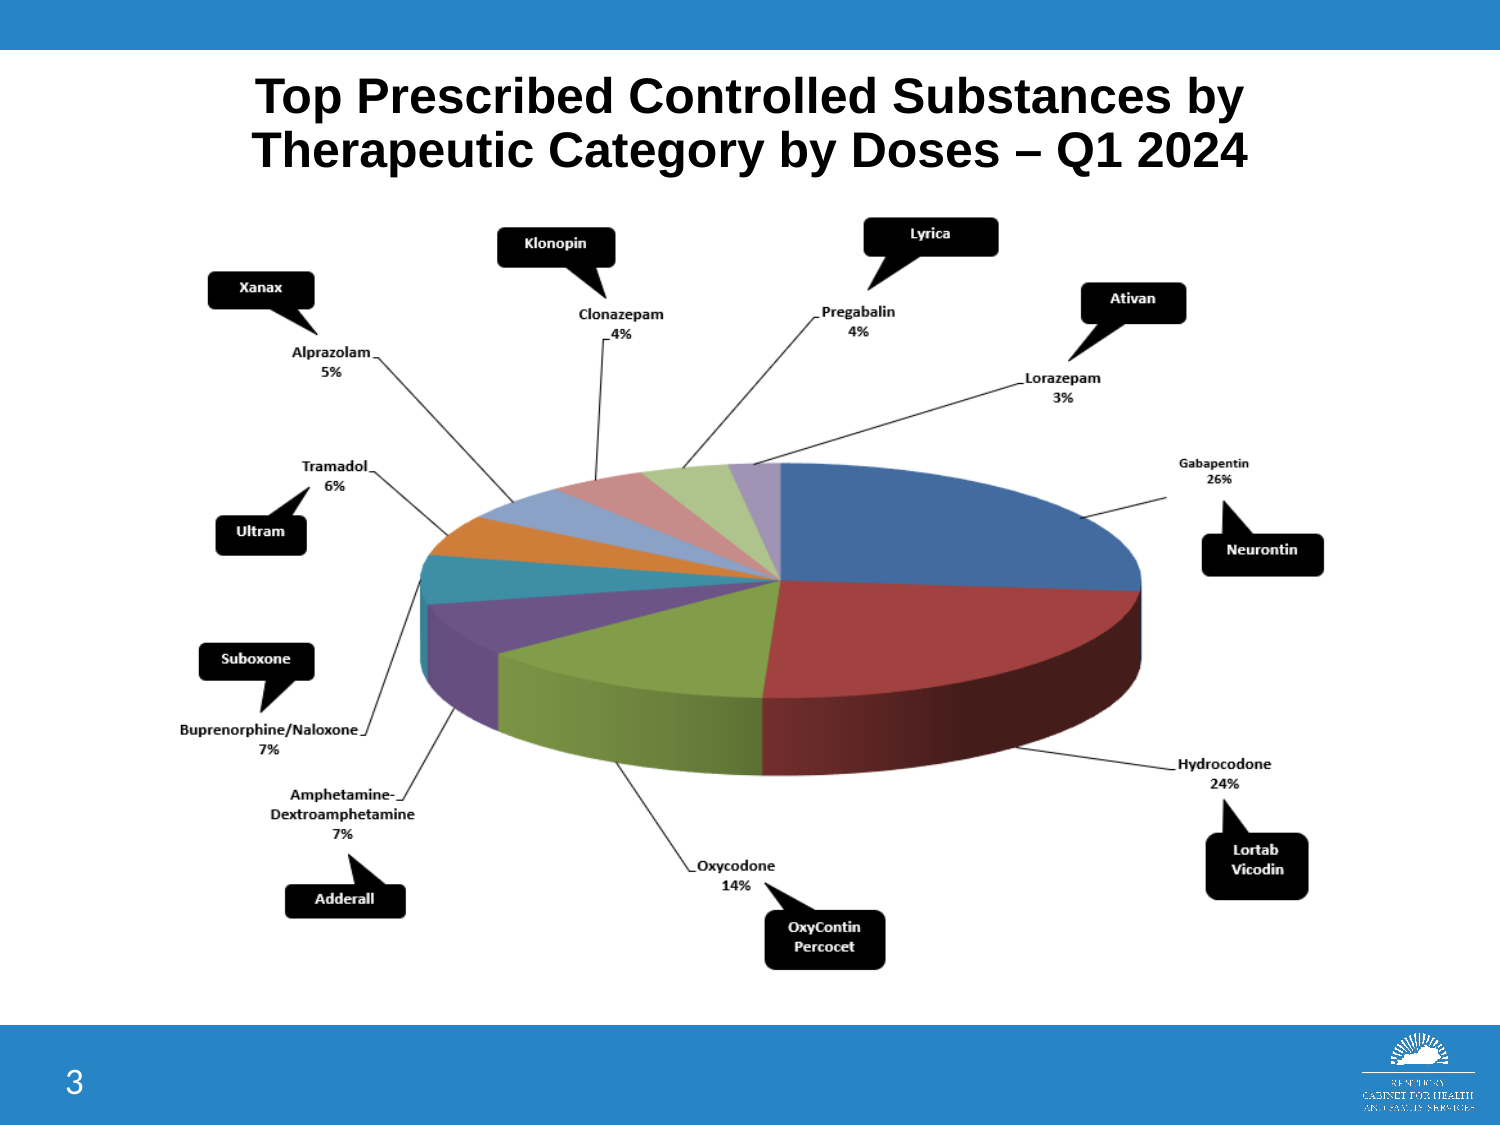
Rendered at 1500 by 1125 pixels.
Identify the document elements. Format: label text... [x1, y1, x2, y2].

slide_number 3 [50, 1050, 400, 1110]
picture [1362, 1033, 1475, 1111]
picture [172, 209, 1328, 976]
text_box Top Prescribed Controlled Substances by Therapeutic Category by Doses – Q1 2024 [0, 52, 1500, 186]
